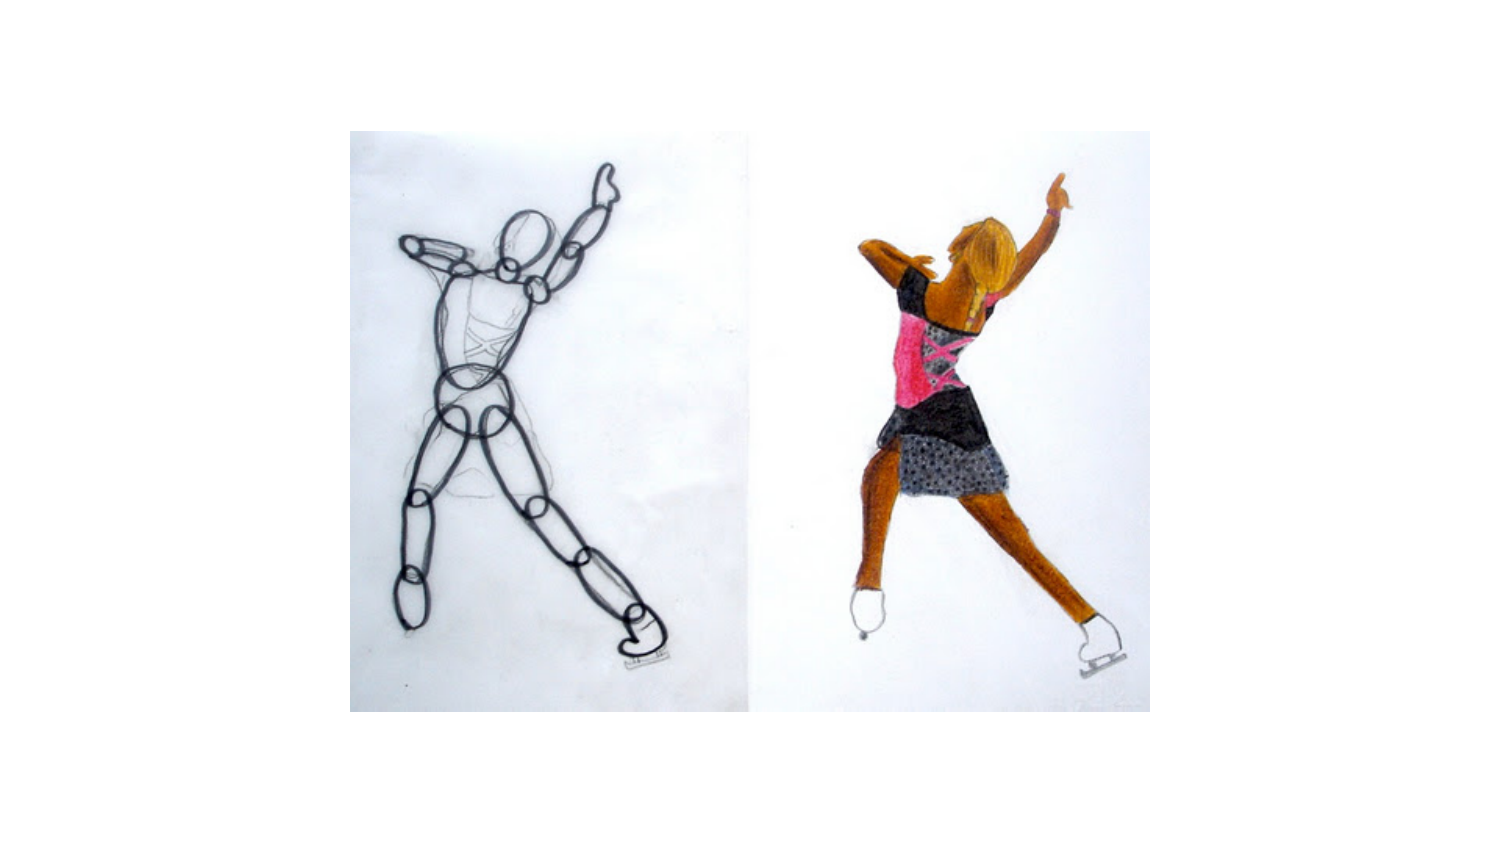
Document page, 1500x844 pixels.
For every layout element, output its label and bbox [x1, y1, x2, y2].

picture [349, 131, 1151, 712]
